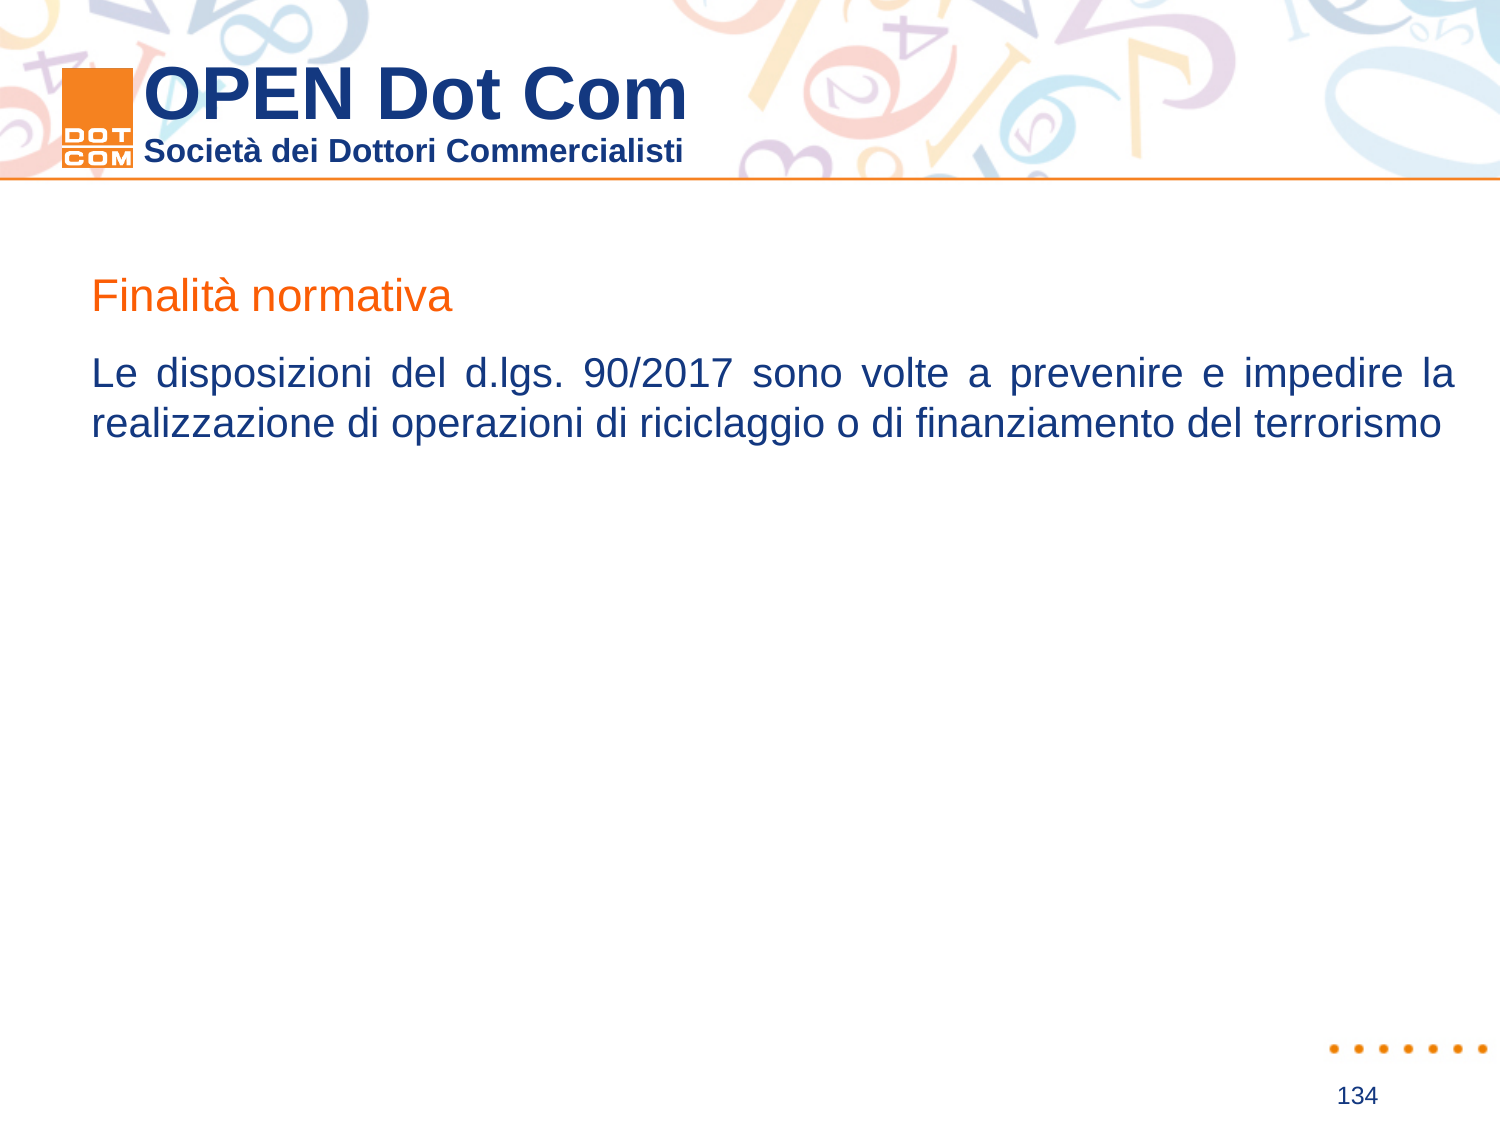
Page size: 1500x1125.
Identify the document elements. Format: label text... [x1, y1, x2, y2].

text_box Le disposizioni del d.lgs. 90/2017 sono volte a prevenire e impedire la realizzazione di operazioni di riciclaggio o di finanziamento del terrorismo [76, 338, 1471, 492]
picture [0, 181, 1500, 1125]
title Finalità normativa [76, 264, 1276, 338]
picture [0, 0, 1500, 177]
